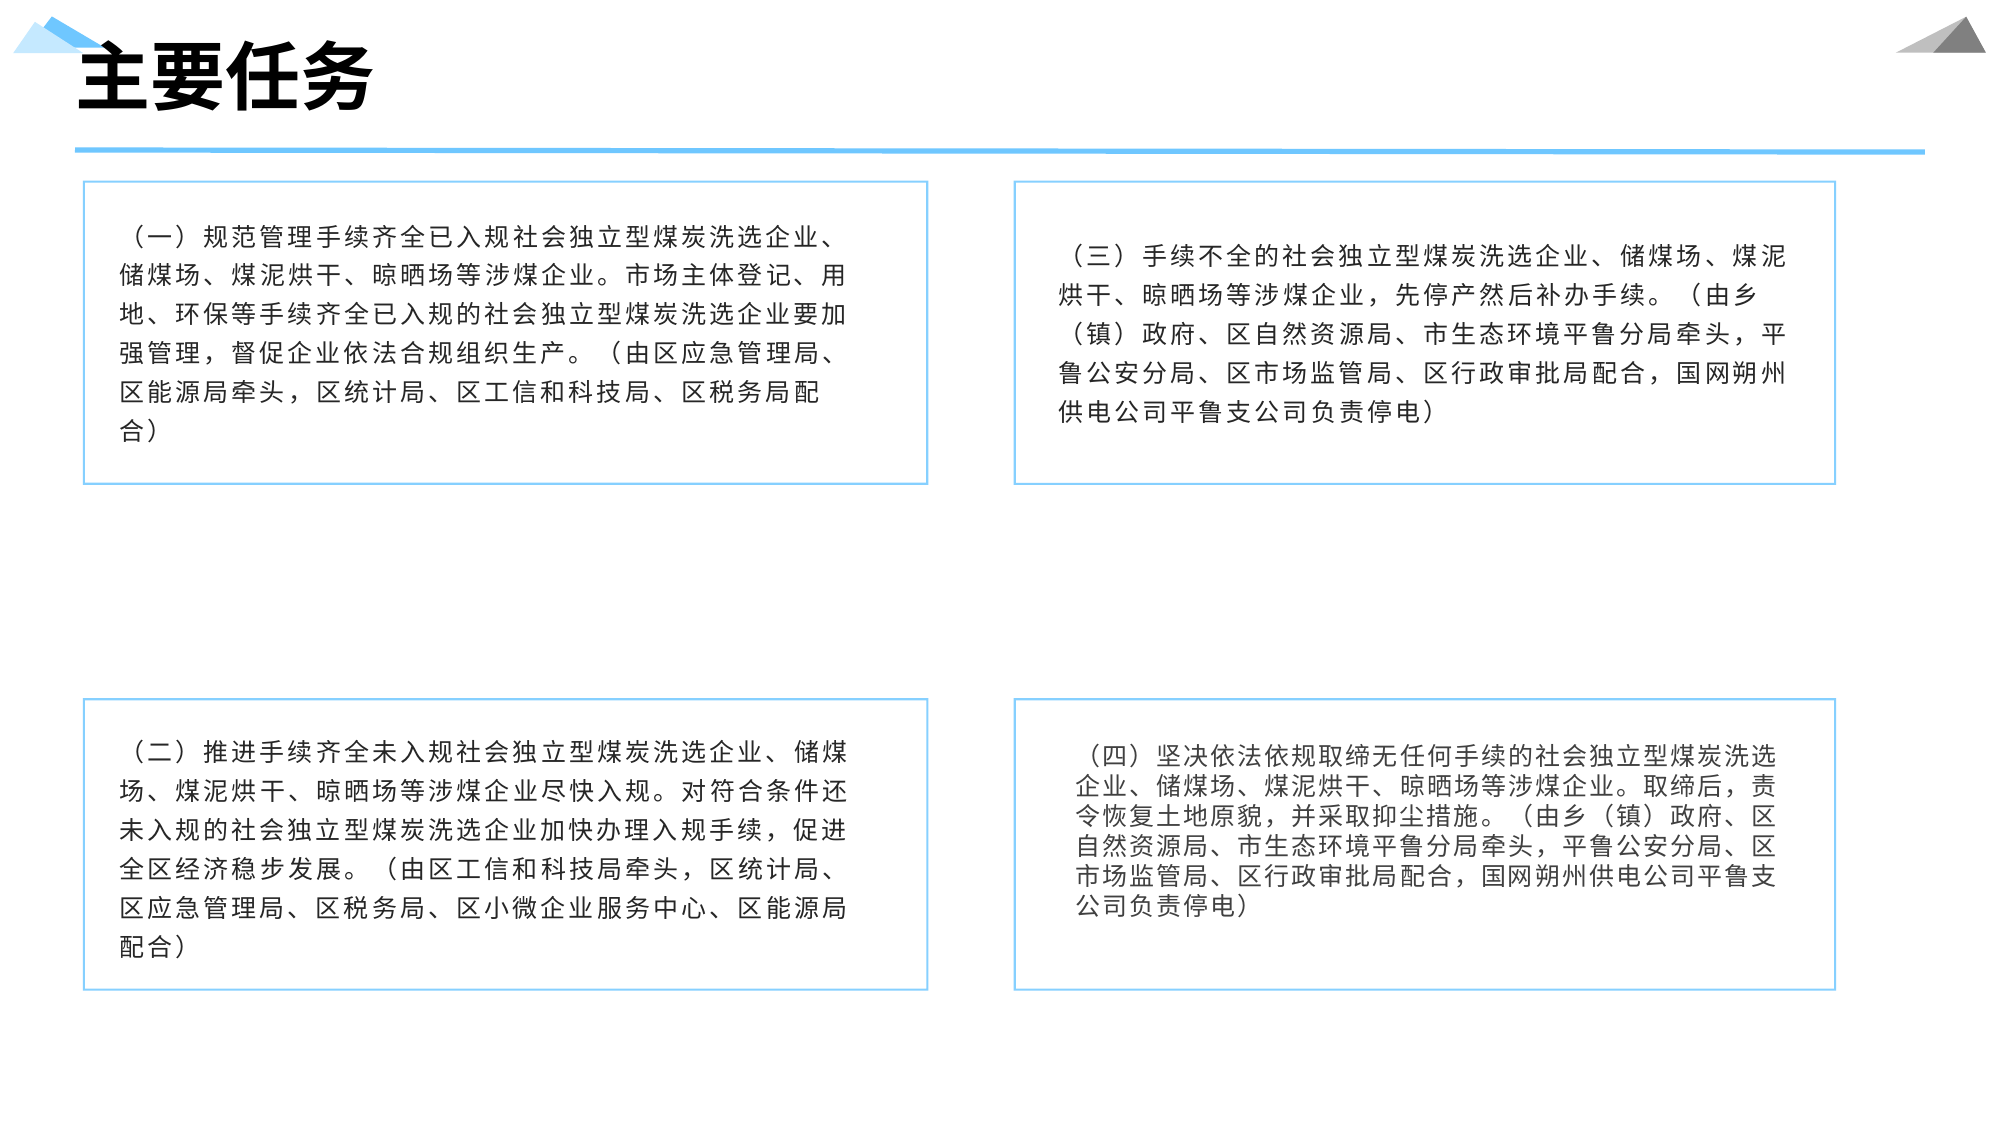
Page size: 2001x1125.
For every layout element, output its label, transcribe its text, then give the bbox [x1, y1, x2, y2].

text_box [1014, 181, 1836, 485]
text_box [83, 181, 928, 485]
text_box （一）规范管理手续齐全已入规社会独立型煤炭洗选企业、储煤场、煤泥烘干、晾晒场等涉煤企业。市场主体登记、用地、环保等手续齐全已入规的社会独立型煤炭洗选企业要加强管理，督促企业依法合规组织生产。（由区应急管理局、区能源局牵头，区统计局、区工信和科技局、区税务局配合） [104, 214, 885, 443]
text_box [1895, 16, 1986, 53]
text_box [1014, 698, 1836, 991]
text_box [83, 698, 928, 991]
text_box （四）坚决依法依规取缔无任何手续的社会独立型煤炭洗选企业、储煤场、煤泥烘干、晾晒场等涉煤企业。取缔后，责令恢复土地原貌，并采取抑尘措施。（由乡（镇）政府、区自然资源局、市生态环境平鲁分局牵头，平鲁公安分局、区市场监管局、区行政审批局配合，国网朔州供电公司平鲁支公司负责停电） [1060, 733, 1809, 956]
text_box （三）手续不全的社会独立型煤炭洗选企业、储煤场、煤泥烘干、晾晒场等涉煤企业，先停产然后补办手续。（由乡（镇）政府、区自然资源局、市生态环境平鲁分局牵头，平鲁公安分局、区市场监管局、区行政审批局配合，国网朔州供电公司平鲁支公司负责停电） [1043, 214, 1809, 443]
text_box （二）推进手续齐全未入规社会独立型煤炭洗选企业、储煤场、煤泥烘干、晾晒场等涉煤企业尽快入规。对符合条件还未入规的社会独立型煤炭洗选企业加快办理入规手续，促进全区经济稳步发展。（由区工信和科技局牵头，区统计局、区应急管理局、区税务局、区小微企业服务中心、区能源局配合） [104, 733, 885, 956]
text_box 主要任务 [75, 24, 1925, 125]
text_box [74, 149, 1925, 153]
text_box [13, 16, 105, 54]
